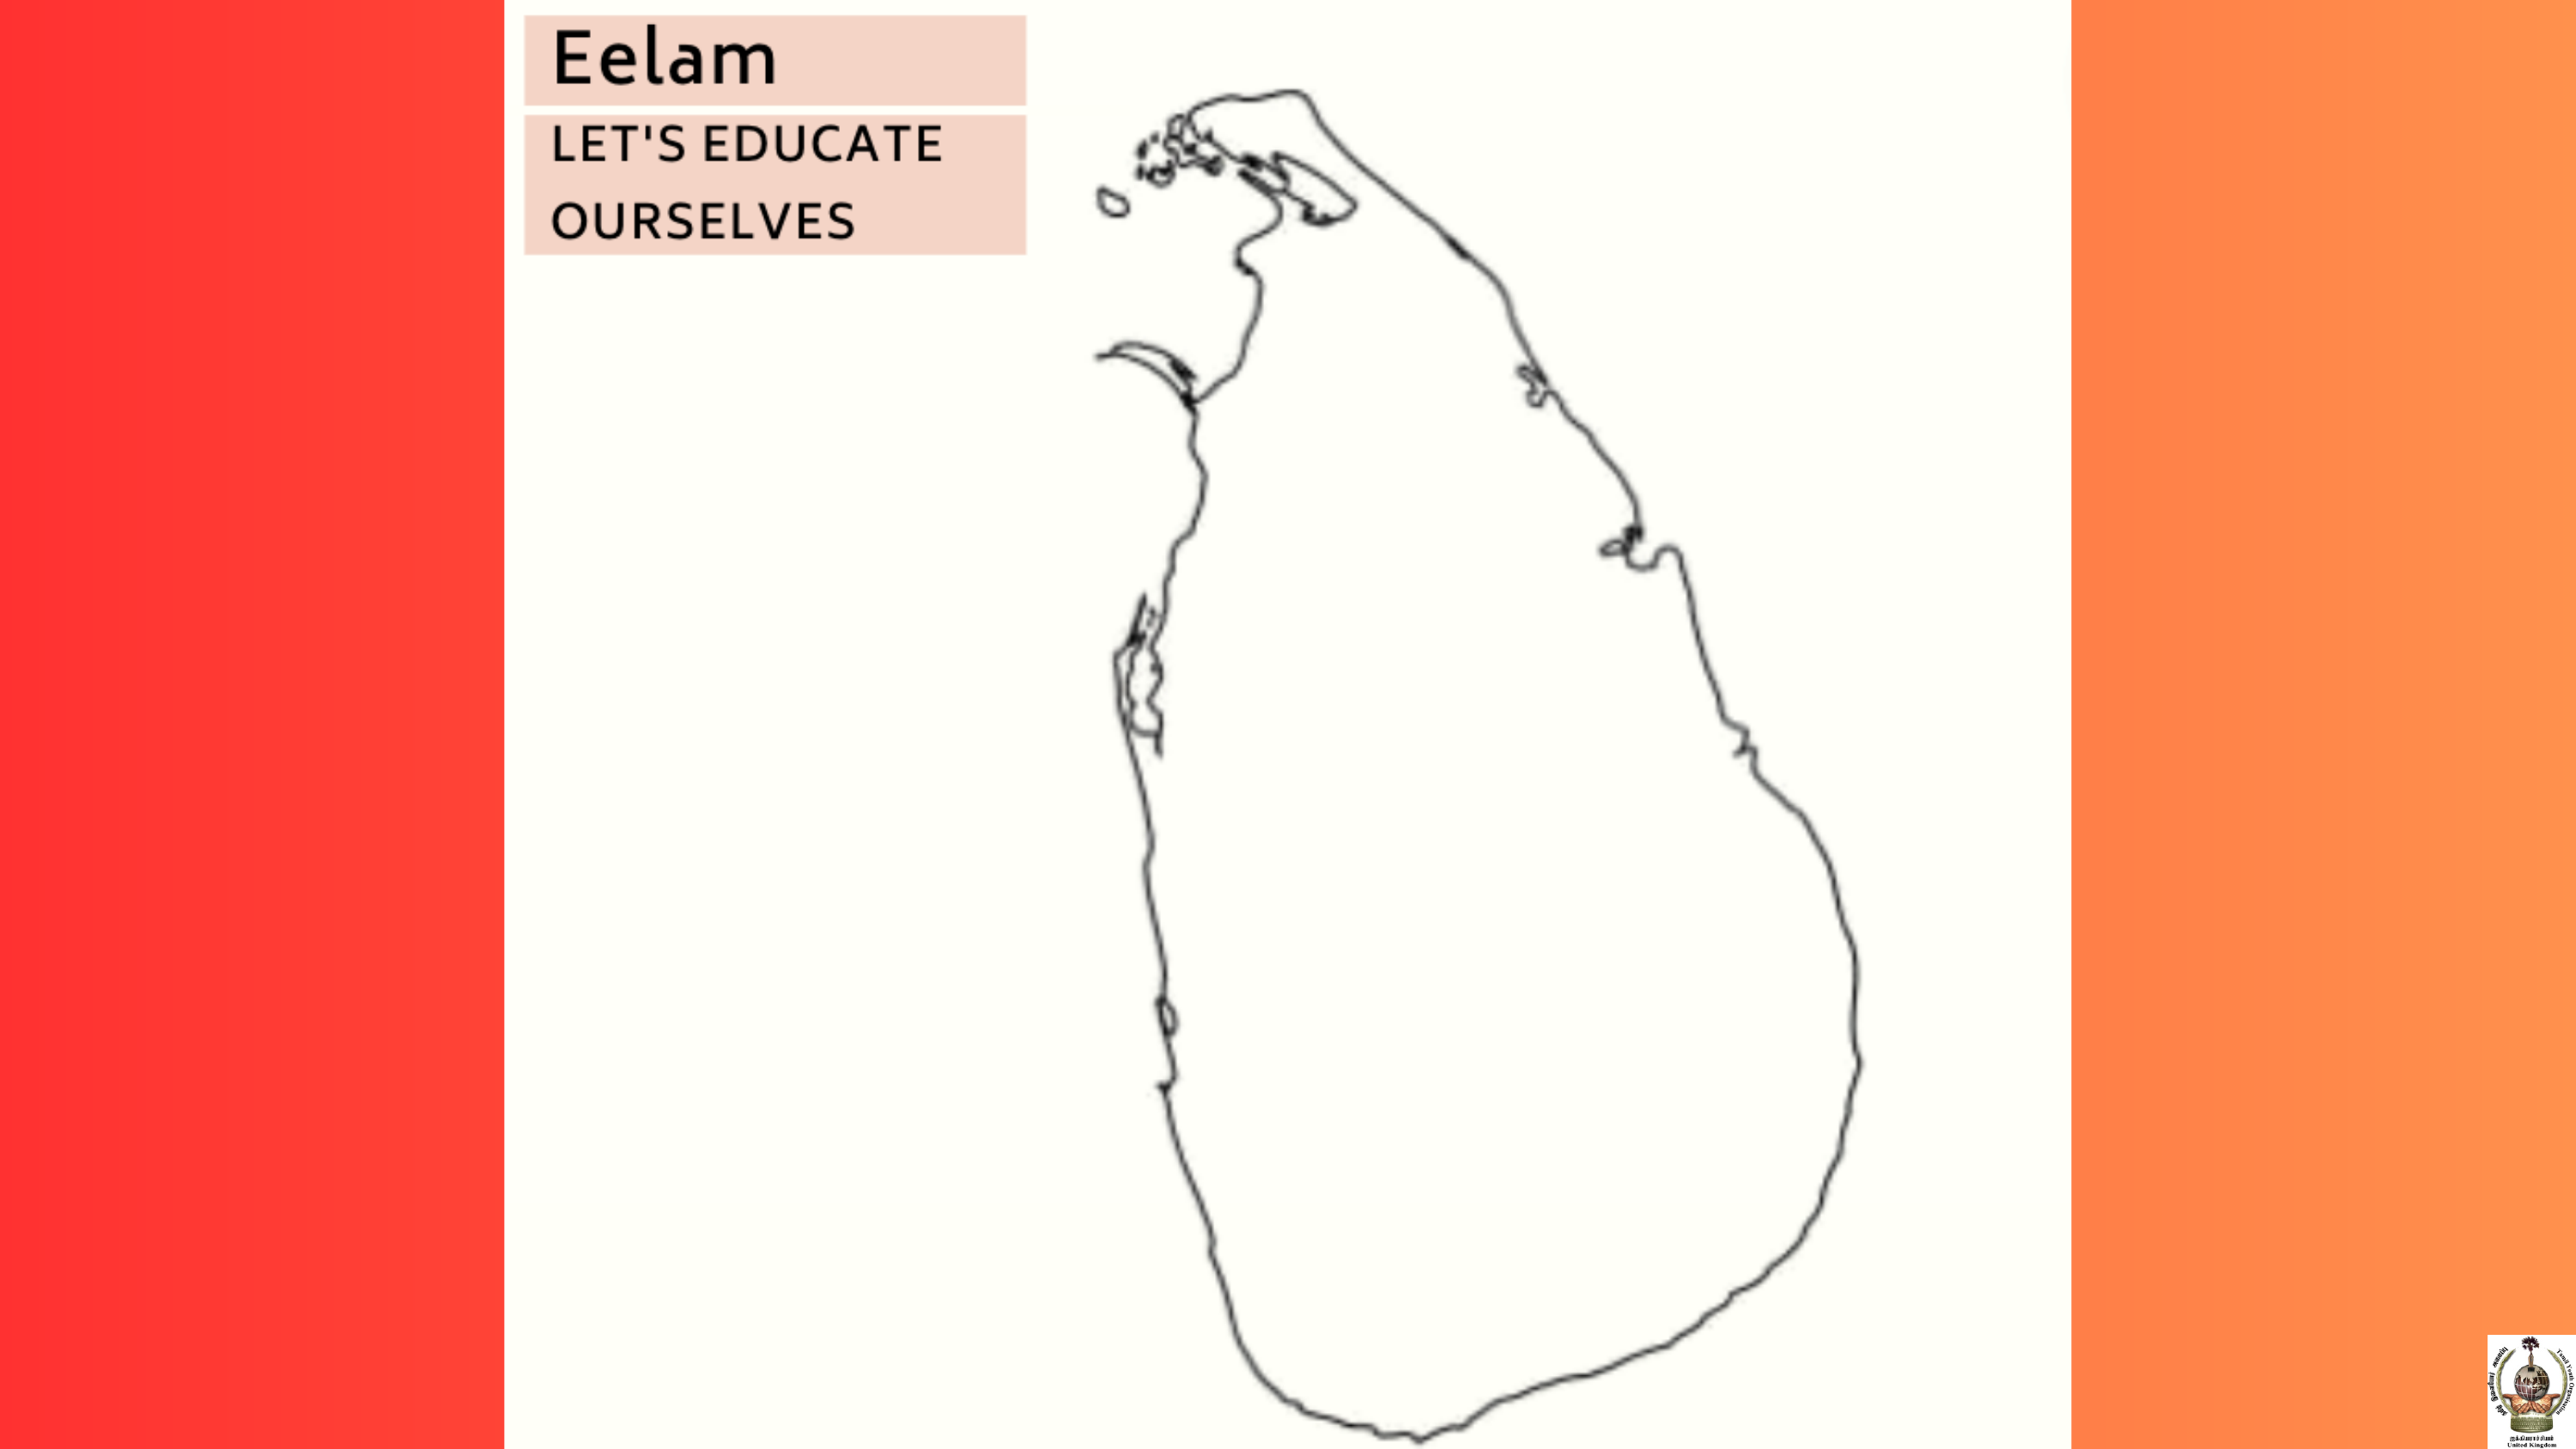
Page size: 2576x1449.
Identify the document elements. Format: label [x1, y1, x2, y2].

text_box [504, 0, 2072, 1449]
text_box [2488, 1335, 2576, 1449]
